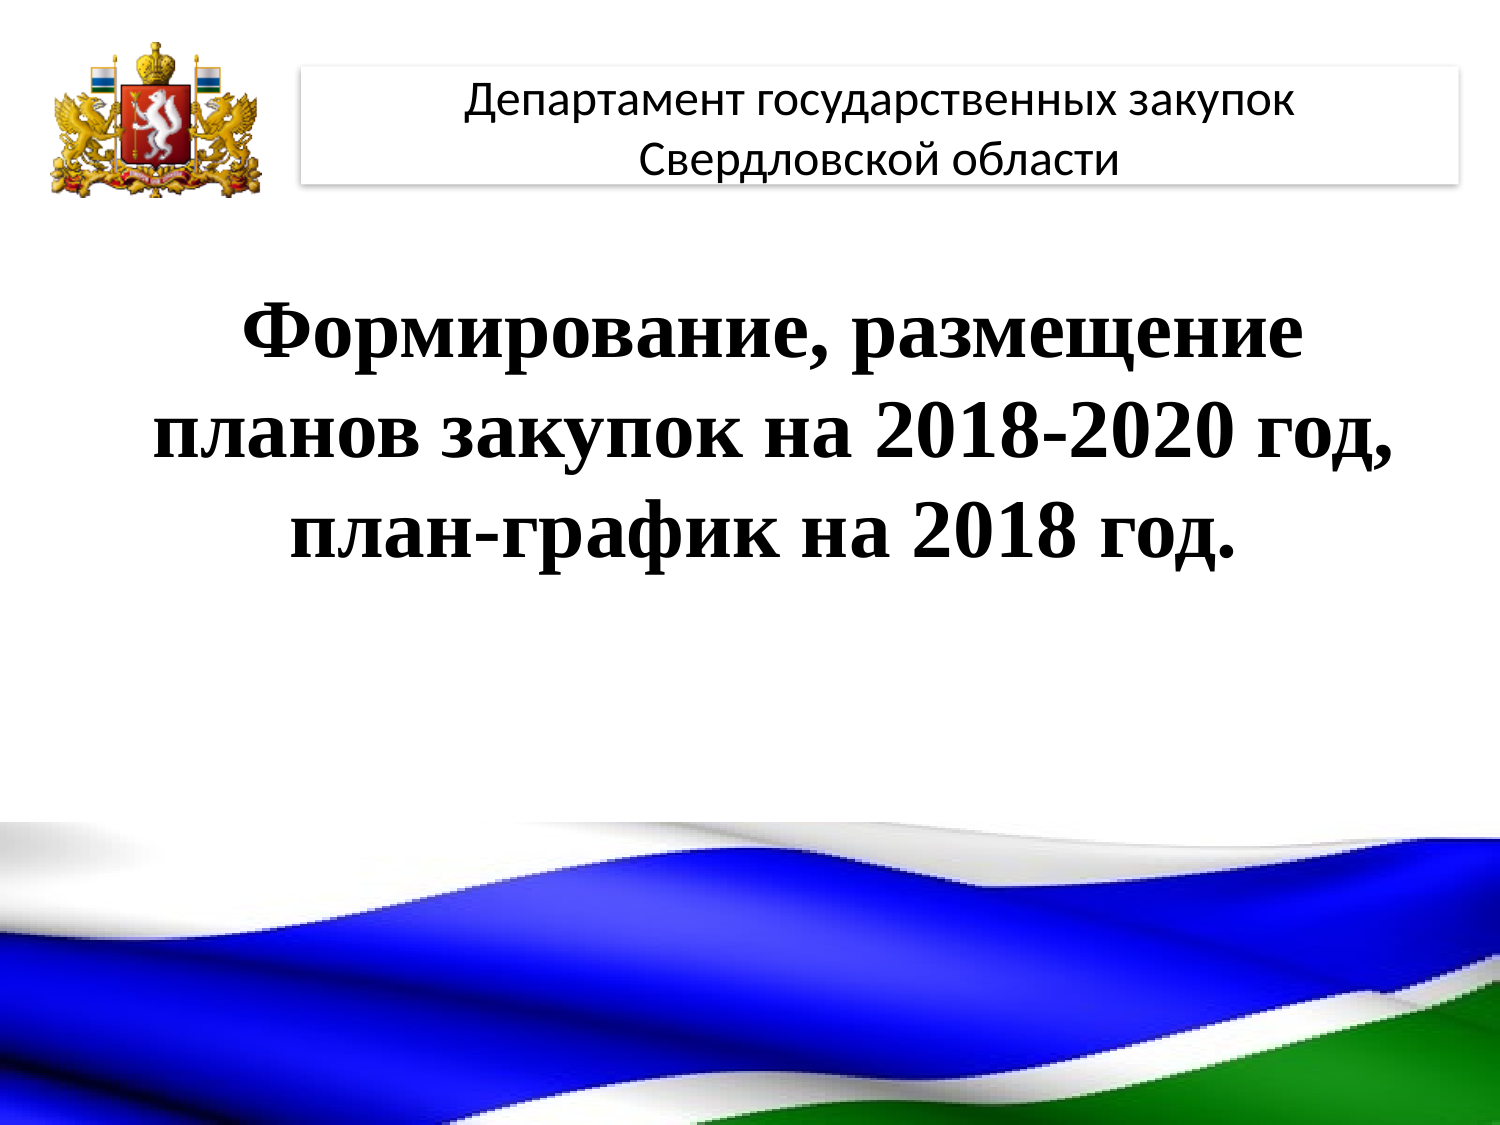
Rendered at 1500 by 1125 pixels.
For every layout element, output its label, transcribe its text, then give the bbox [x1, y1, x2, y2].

title Департамент государственных закупок Свердловской области [301, 66, 1459, 185]
subtitle Формирование, размещение планов закупок на 2018-2020 год, план-график на 2018 год. [100, 267, 1447, 591]
picture [50, 42, 263, 198]
picture [0, 822, 1500, 1125]
